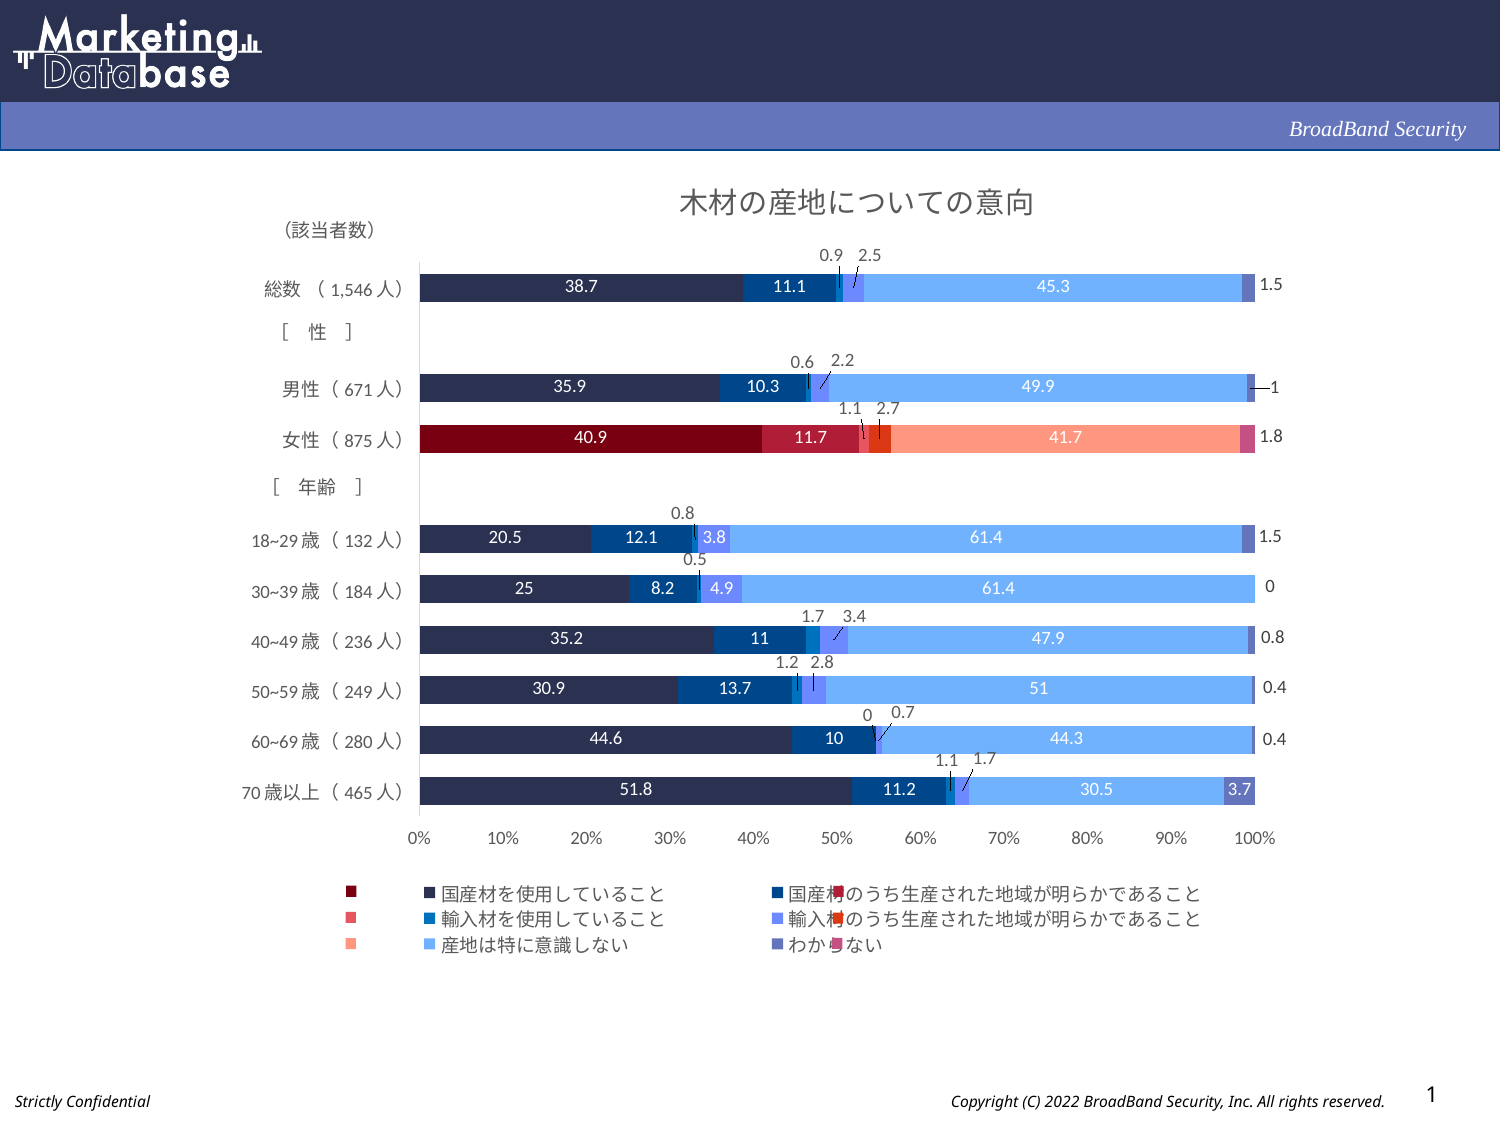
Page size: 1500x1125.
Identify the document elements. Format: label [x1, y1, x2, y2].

picture [13, 14, 262, 89]
chart [198, 162, 1302, 963]
